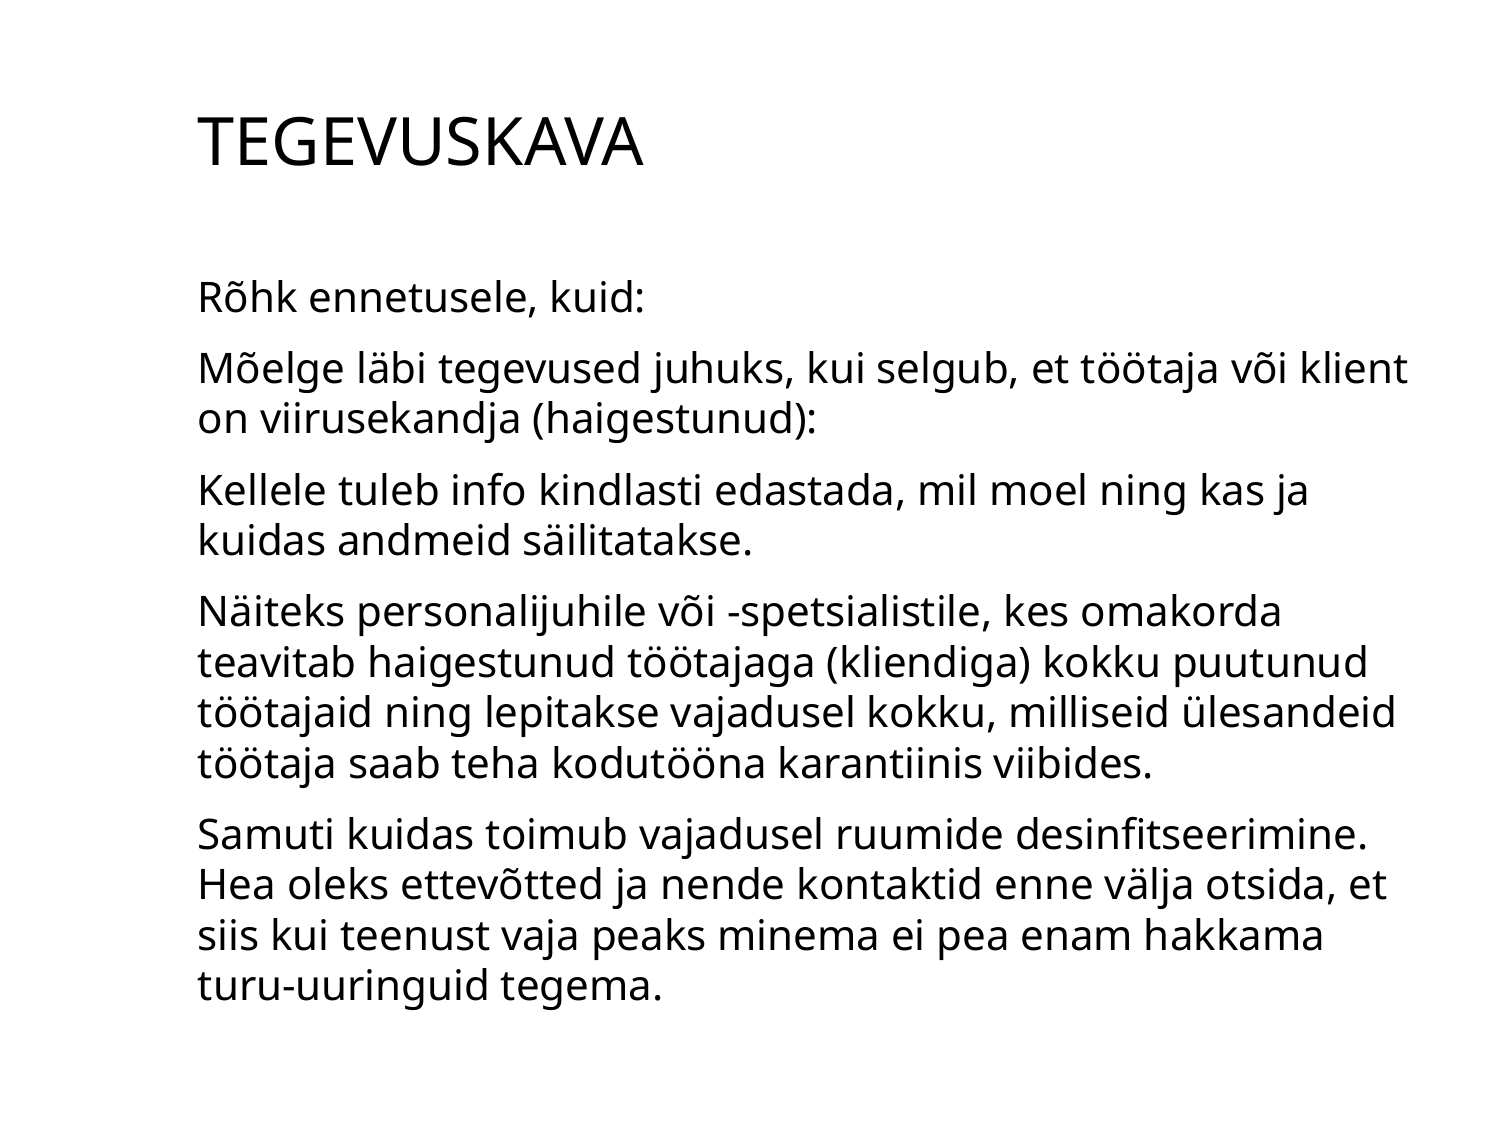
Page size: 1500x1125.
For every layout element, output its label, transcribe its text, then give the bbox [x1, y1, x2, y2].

list Rõhk ennetusele, kuid: Mõelge läbi tegevused juhuks, kui selgub, et töötaja või klient on viirusekandja (haigestunud): Kellele tuleb info kindlasti edastada, mil moel ning kas ja kuidas andmeid säilitatakse. Näiteks personalijuhile või -spetsialistile, kes omakorda teavitab haigestunud töötajaga (kliendiga) kokku puutunud töötajaid ning lepitakse vajadusel kokku, milliseid ülesandeid töötaja saab teha kodutööna karantiinis viibides. Samuti kuidas toimub vajadusel ruumide desinfitseerimine. Hea oleks ettevõtted ja nende kontaktid enne välja otsida, et siis kui teenust vaja peaks minema ei pea enam hakkama turu-uuringuid tegema. [183, 262, 1425, 1024]
title TEGEVUSKAVA [183, 45, 1425, 233]
